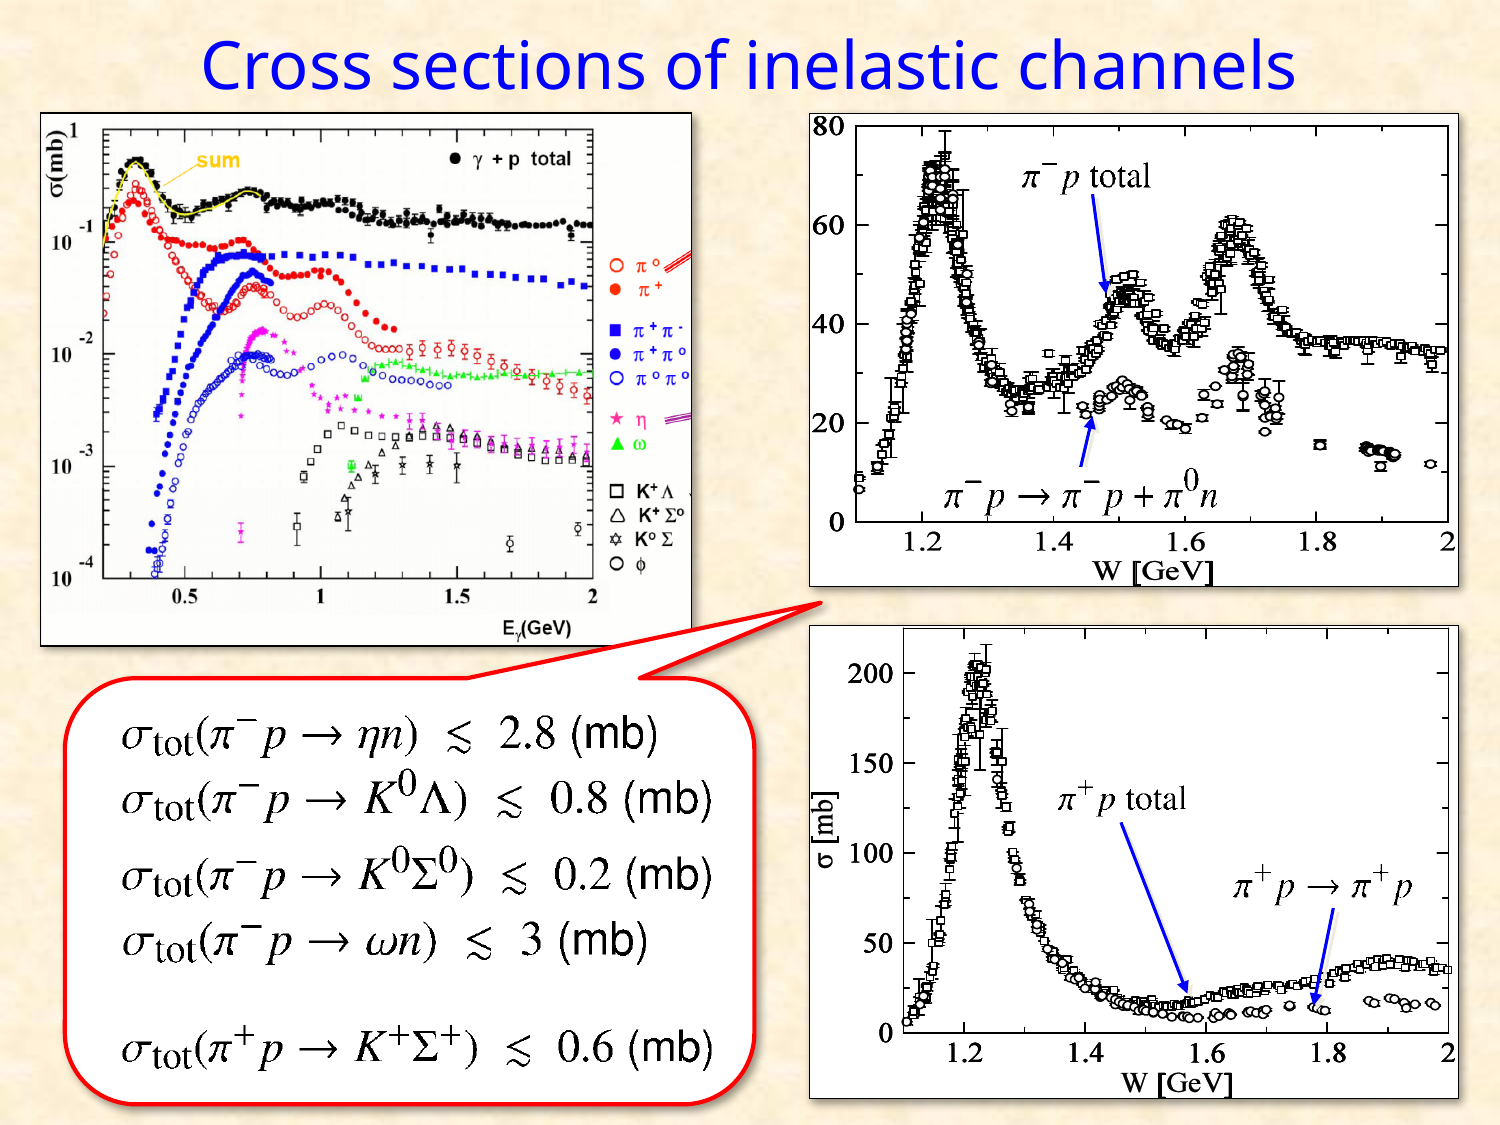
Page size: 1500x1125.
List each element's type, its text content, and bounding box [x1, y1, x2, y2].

picture [120, 1022, 712, 1072]
picture [120, 713, 659, 759]
text_box [62, 600, 823, 1107]
picture [121, 919, 648, 966]
picture [120, 843, 712, 900]
picture [120, 766, 712, 825]
title Cross sections of inelastic channels [0, 0, 1500, 125]
picture [0, 113, 1500, 1125]
